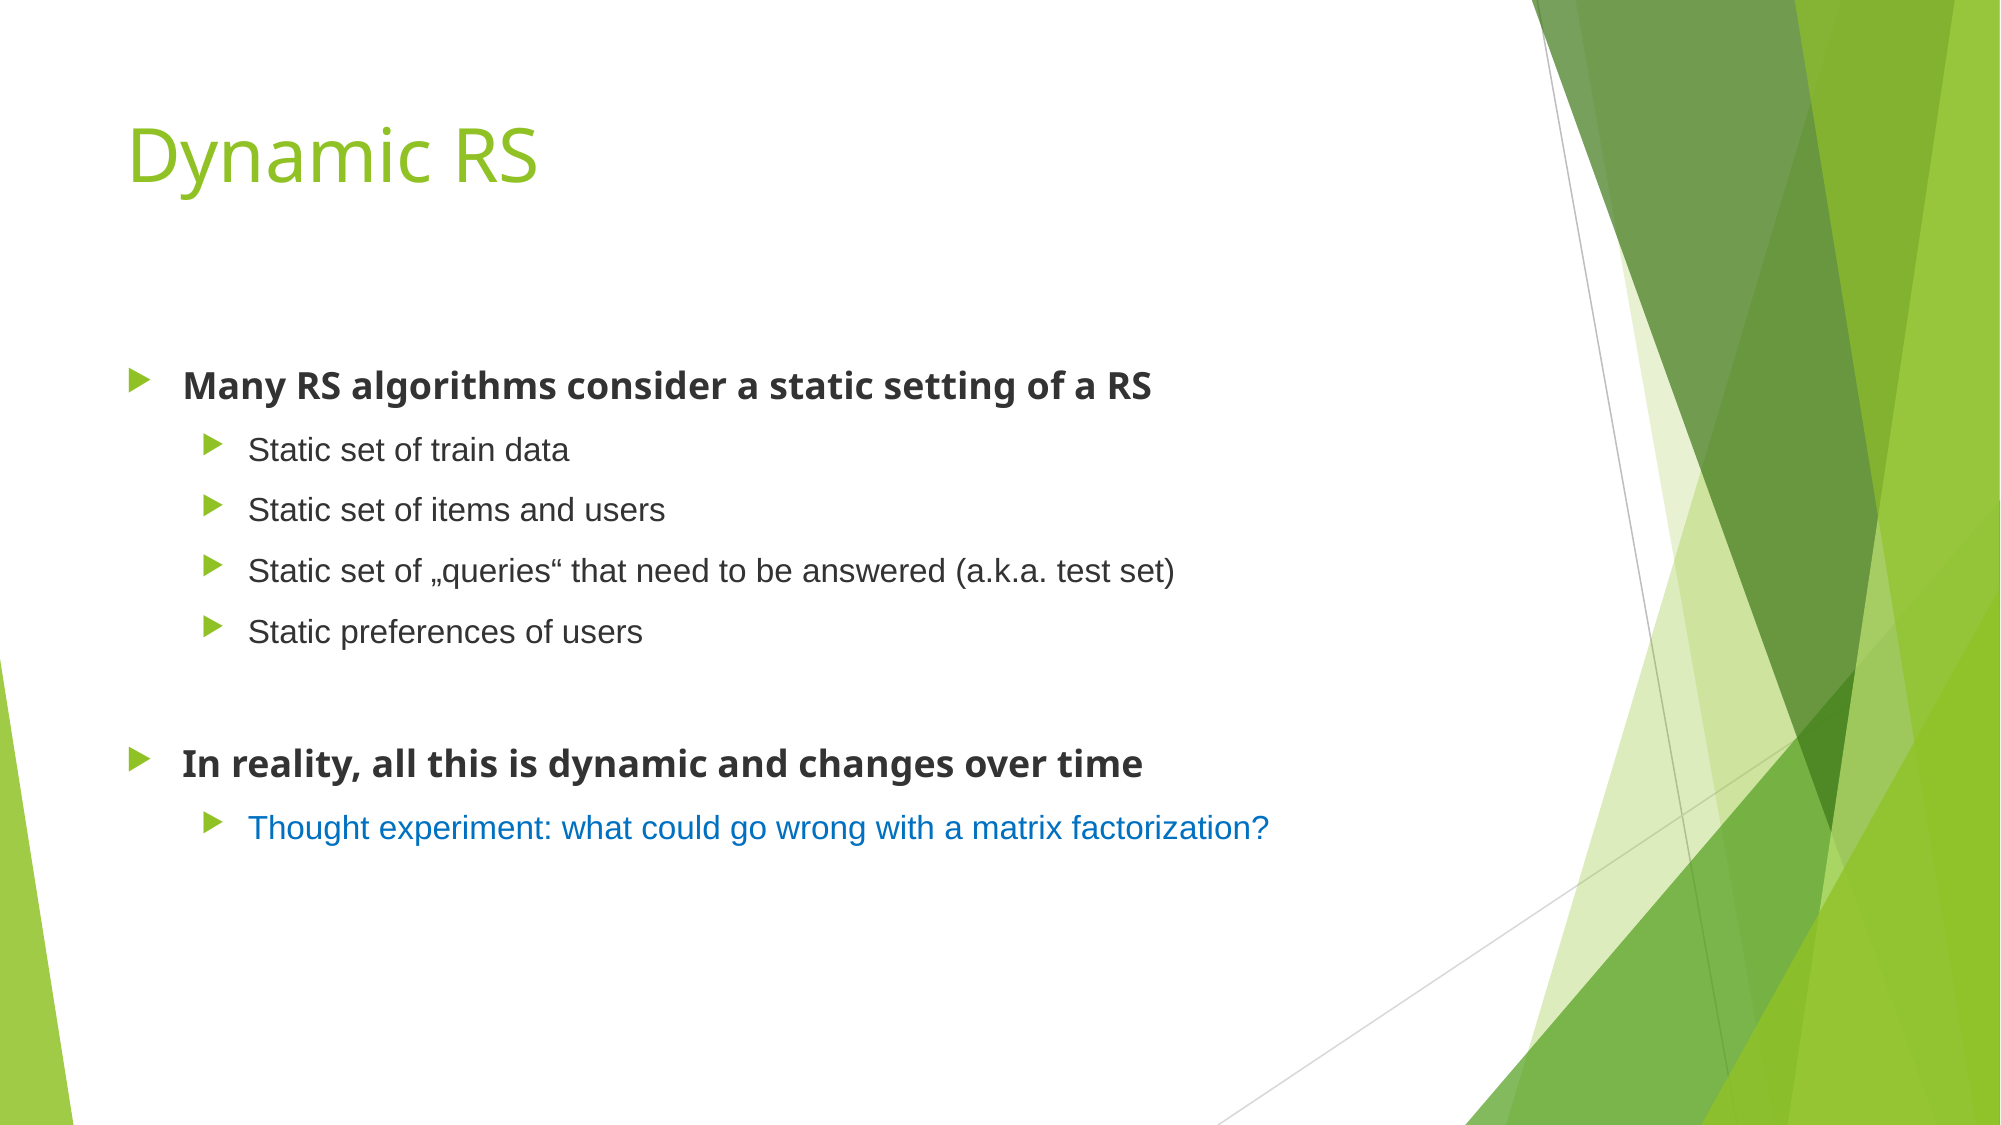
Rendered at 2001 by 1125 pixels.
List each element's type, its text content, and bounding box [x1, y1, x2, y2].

title Dynamic RS [111, 99, 1522, 317]
list Many RS algorithms consider a static setting of a RS Static set of train data Static set of items and users Static set of „queries“ that need to be answered (a.k.a. test set) Static preferences of users In reality, all this is dynamic and changes over time Thought experiment: what could go wrong with a matrix factorization? [111, 354, 1584, 992]
